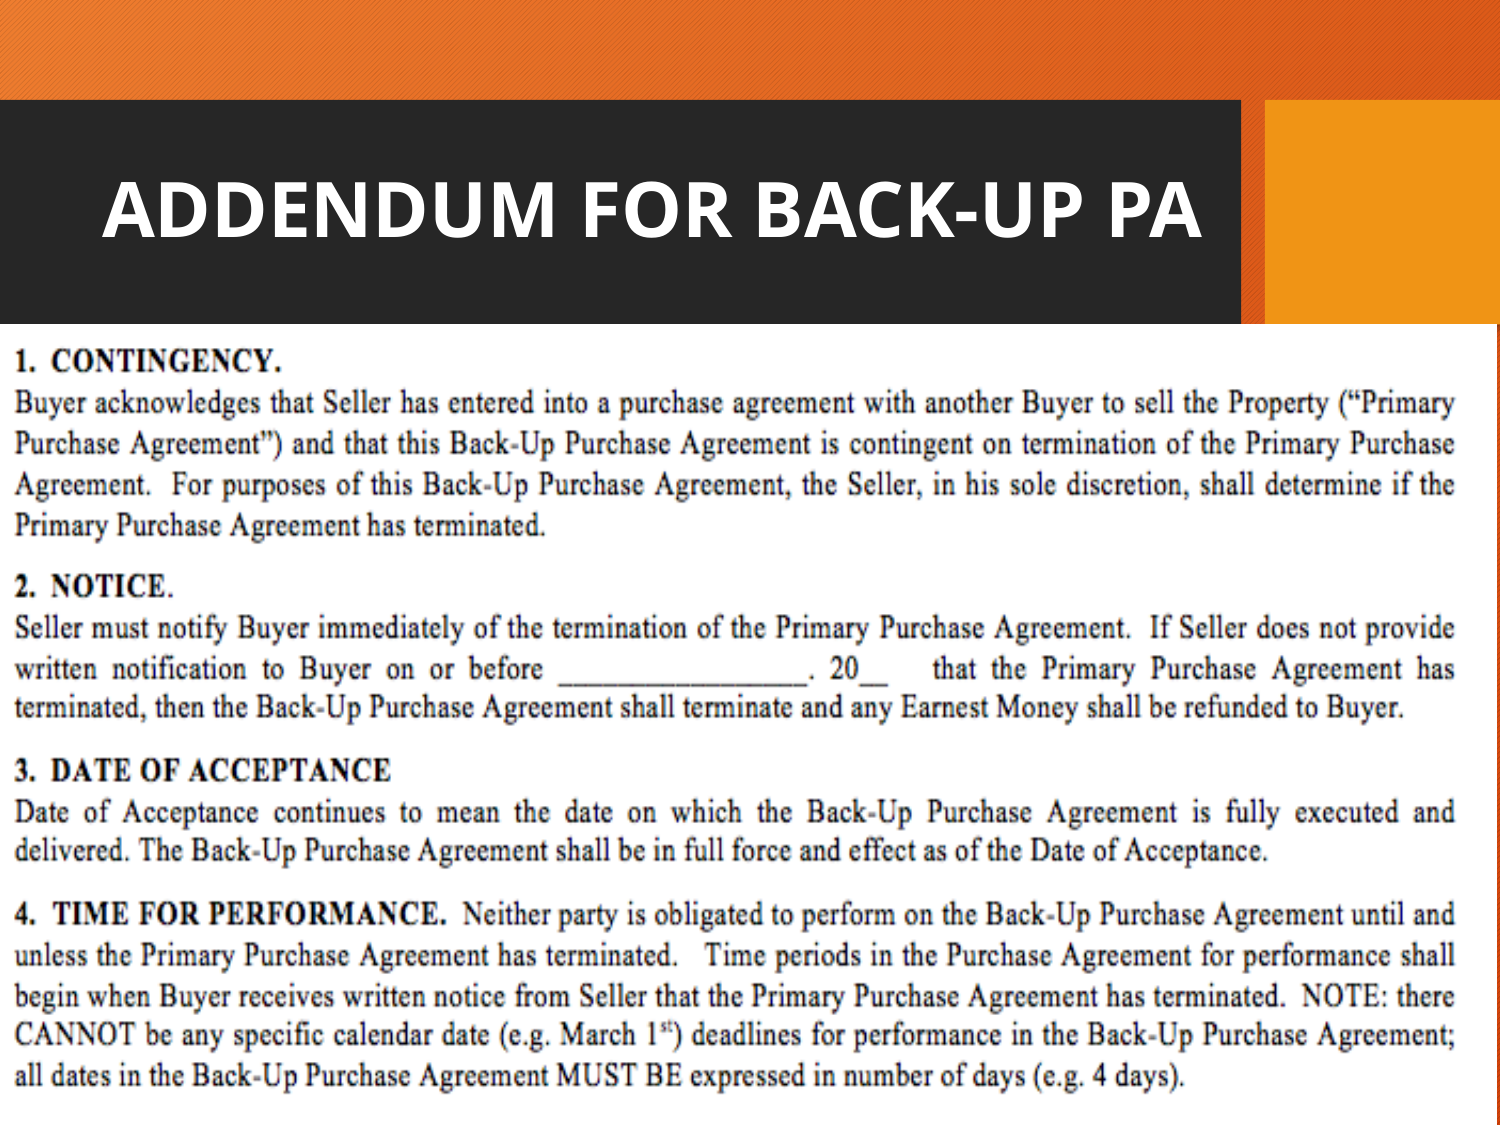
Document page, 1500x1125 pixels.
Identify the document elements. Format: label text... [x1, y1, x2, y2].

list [0, 324, 1497, 1125]
title ADDENDUM FOR BACK-UP PA [87, 123, 1219, 301]
